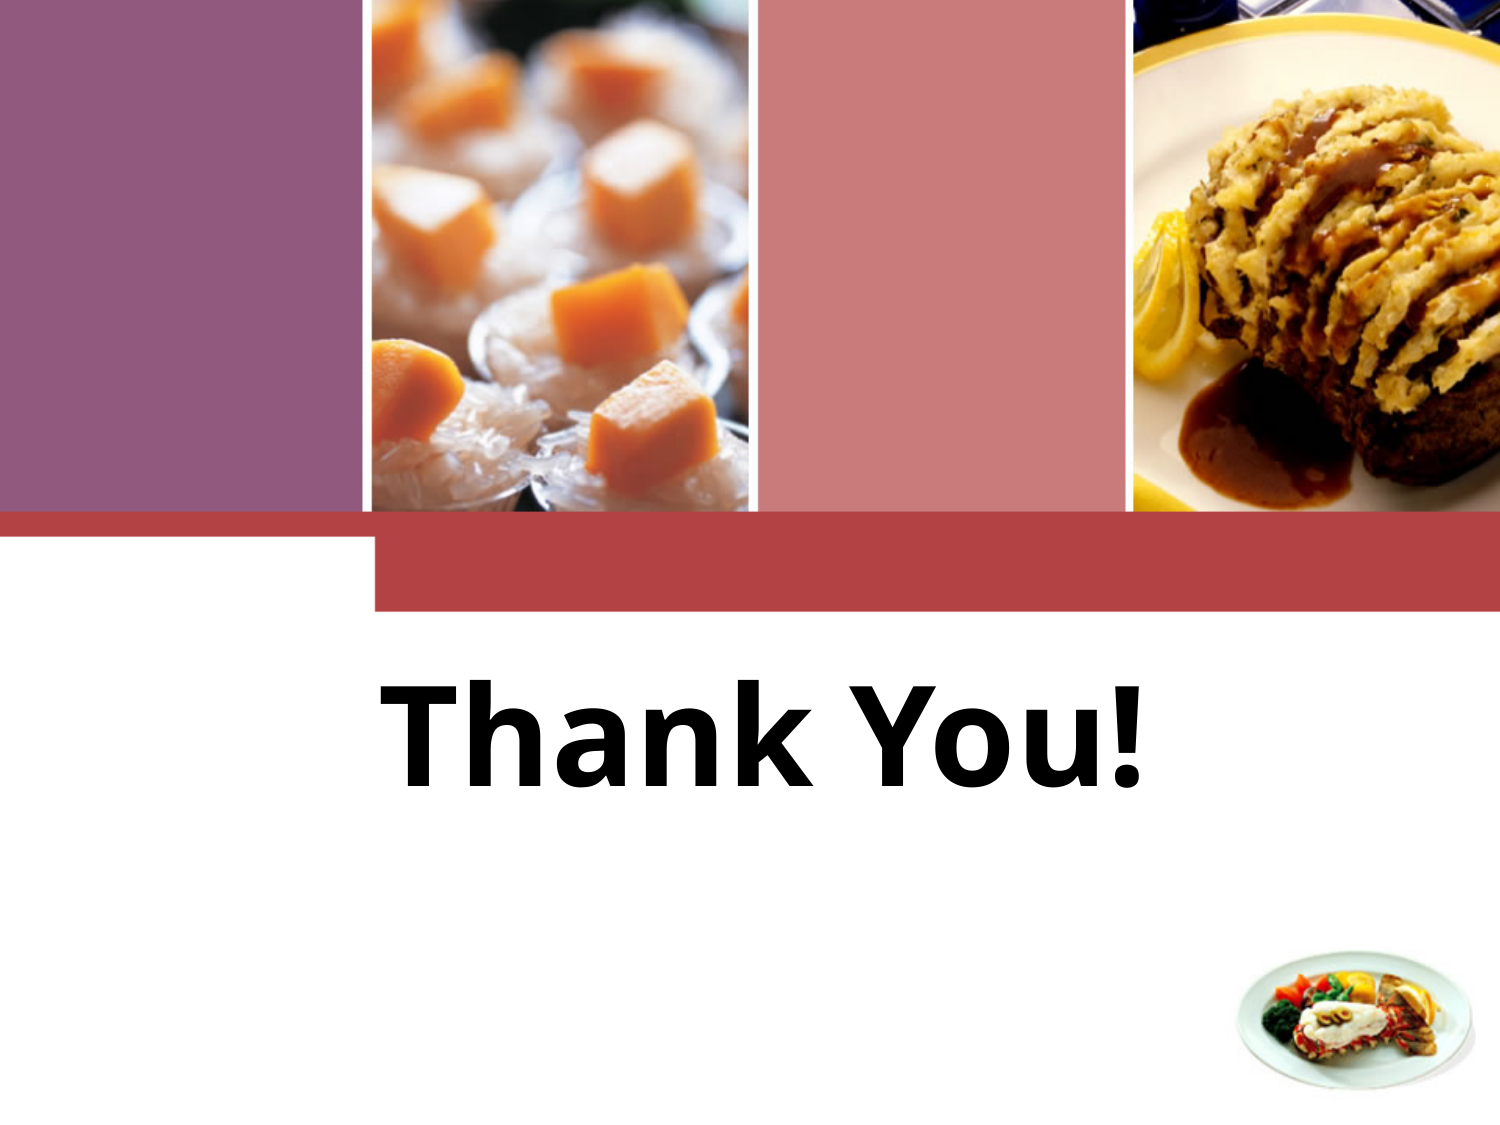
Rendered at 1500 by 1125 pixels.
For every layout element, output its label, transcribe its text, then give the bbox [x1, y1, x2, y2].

picture [0, 0, 1500, 1125]
title Thank You! [88, 609, 1439, 851]
